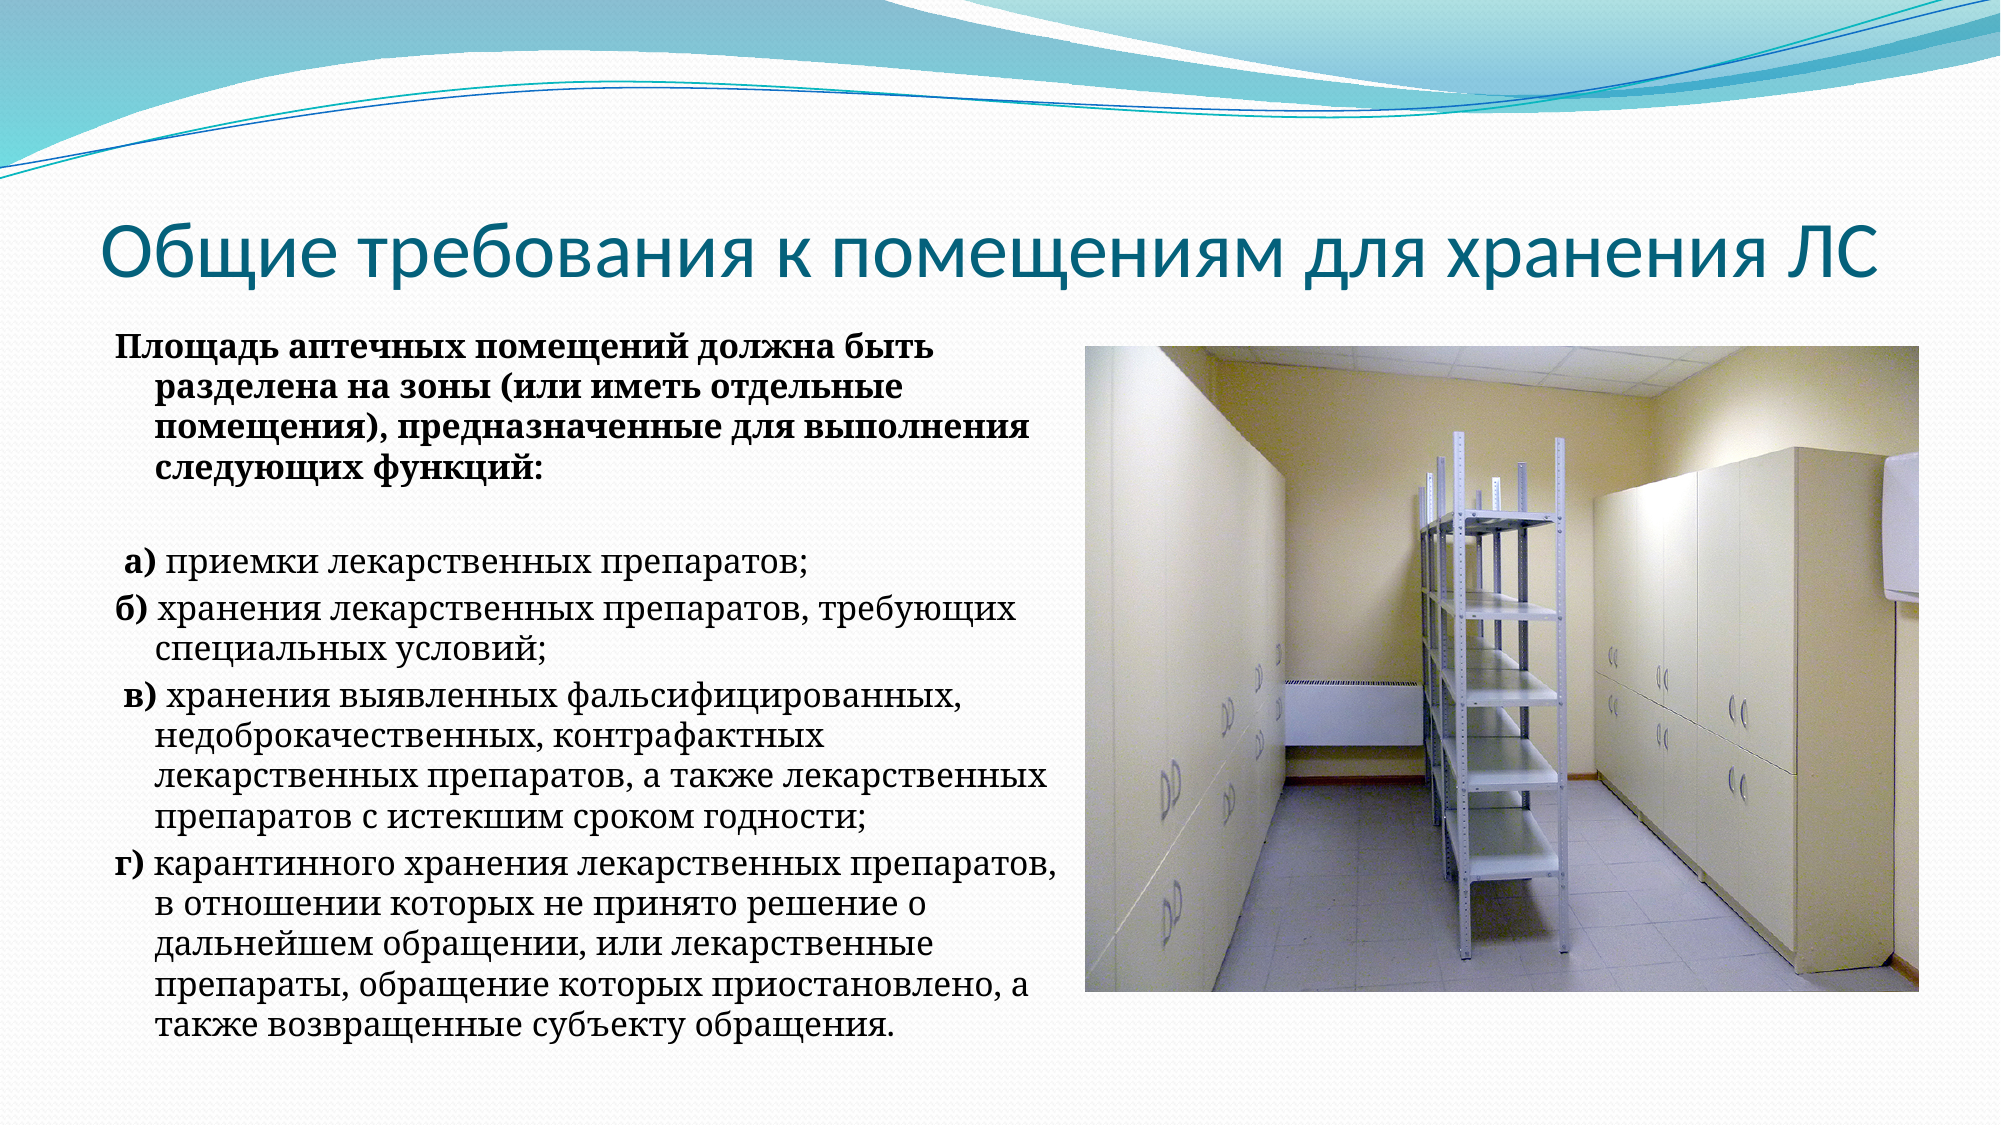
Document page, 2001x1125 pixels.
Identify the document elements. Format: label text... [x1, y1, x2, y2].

list Площадь аптечных помещений должна быть разделена на зоны (или иметь отдельные помещения), предназначенные для выполнения следующих функций: а) приемки лекарственных препаратов; б) хранения лекарственных препаратов, требующих специальных условий; в) хранения выявленных фальсифицированных, недоброкачественных, контрафактных лекарственных препаратов, а также лекарственных препаратов с истекшим сроком годности; г) карантинного хранения лекарственных препаратов, в отношении которых не принято решение о дальнейшем обращении, или лекарственные препараты, обращение которых приостановлено, а также возвращенные субъекту обращения. [99, 317, 1089, 1089]
title Общие требования к помещениям для хранения ЛС [90, 106, 1891, 294]
picture [1085, 346, 1920, 992]
